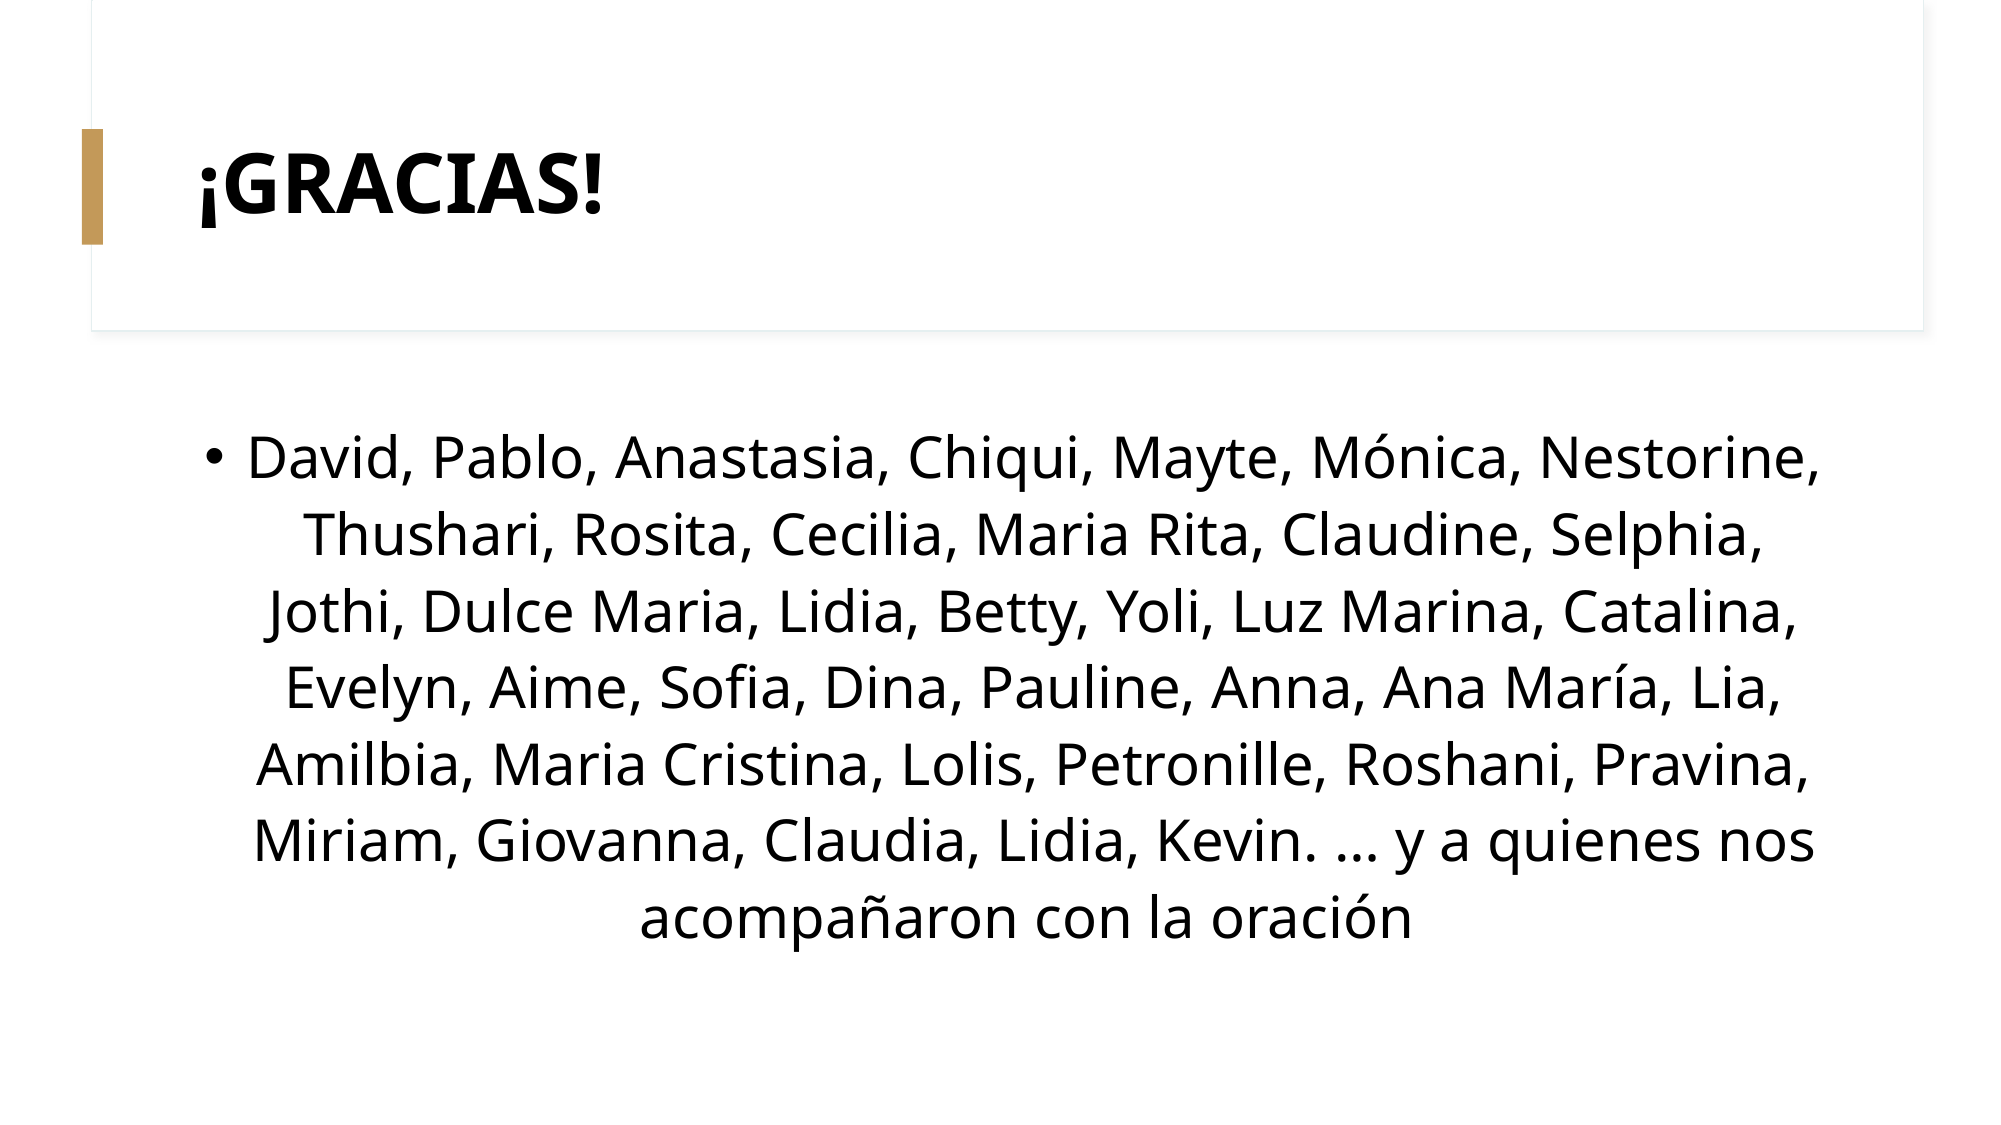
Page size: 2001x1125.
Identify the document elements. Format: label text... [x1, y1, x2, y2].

list David, Pablo, Anastasia, Chiqui, Mayte, Mónica, Nestorine, Thushari, Rosita, Cecilia, Maria Rita, Claudine, Selphia, Jothi, Dulce Maria, Lidia, Betty, Yoli, Luz Marina, Catalina, Evelyn, Aime, Sofia, Dina, Pauline, Anna, Ana María, Lia, Amilbia, Maria Cristina, Lolis, Petronille, Roshani, Pravina, Miriam, Giovanna, Claudia, Lidia, Kevin. … y a quienes nos acompañaron con la oración [183, 406, 1851, 1013]
title ¡GRACIAS! [183, 90, 1851, 284]
